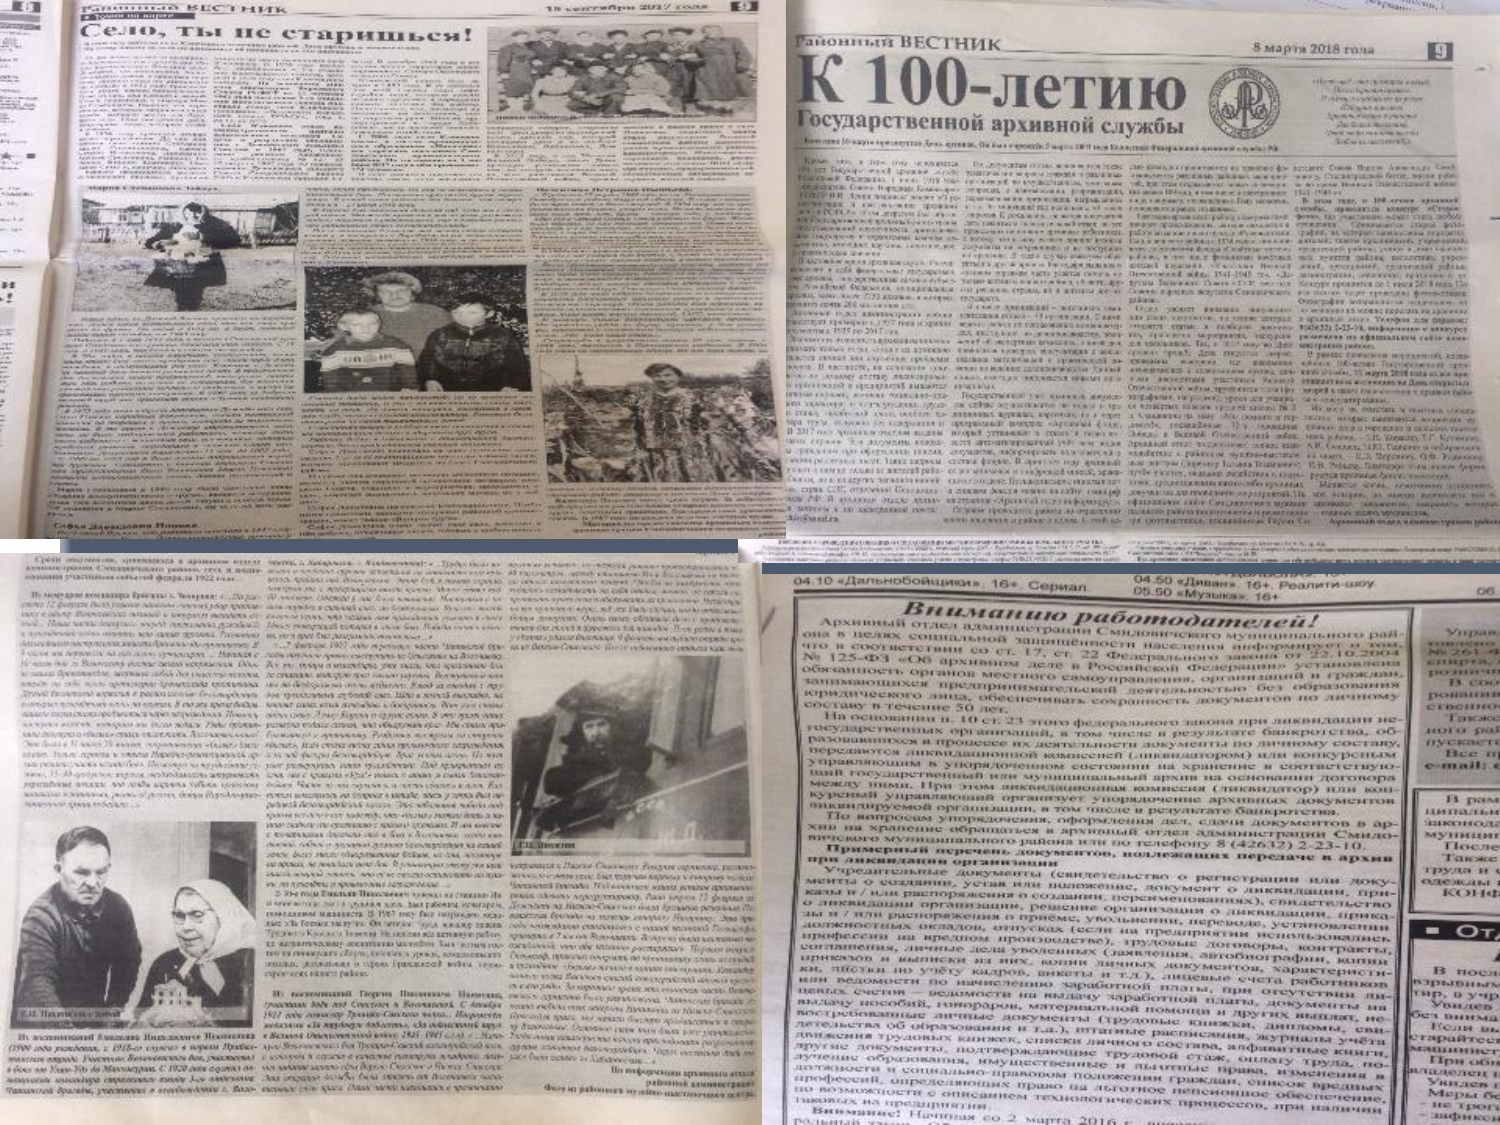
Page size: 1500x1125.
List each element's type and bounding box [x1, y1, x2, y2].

picture [0, 0, 786, 540]
list [773, 573, 1500, 1125]
picture [737, 0, 1500, 563]
list [0, 553, 763, 1125]
